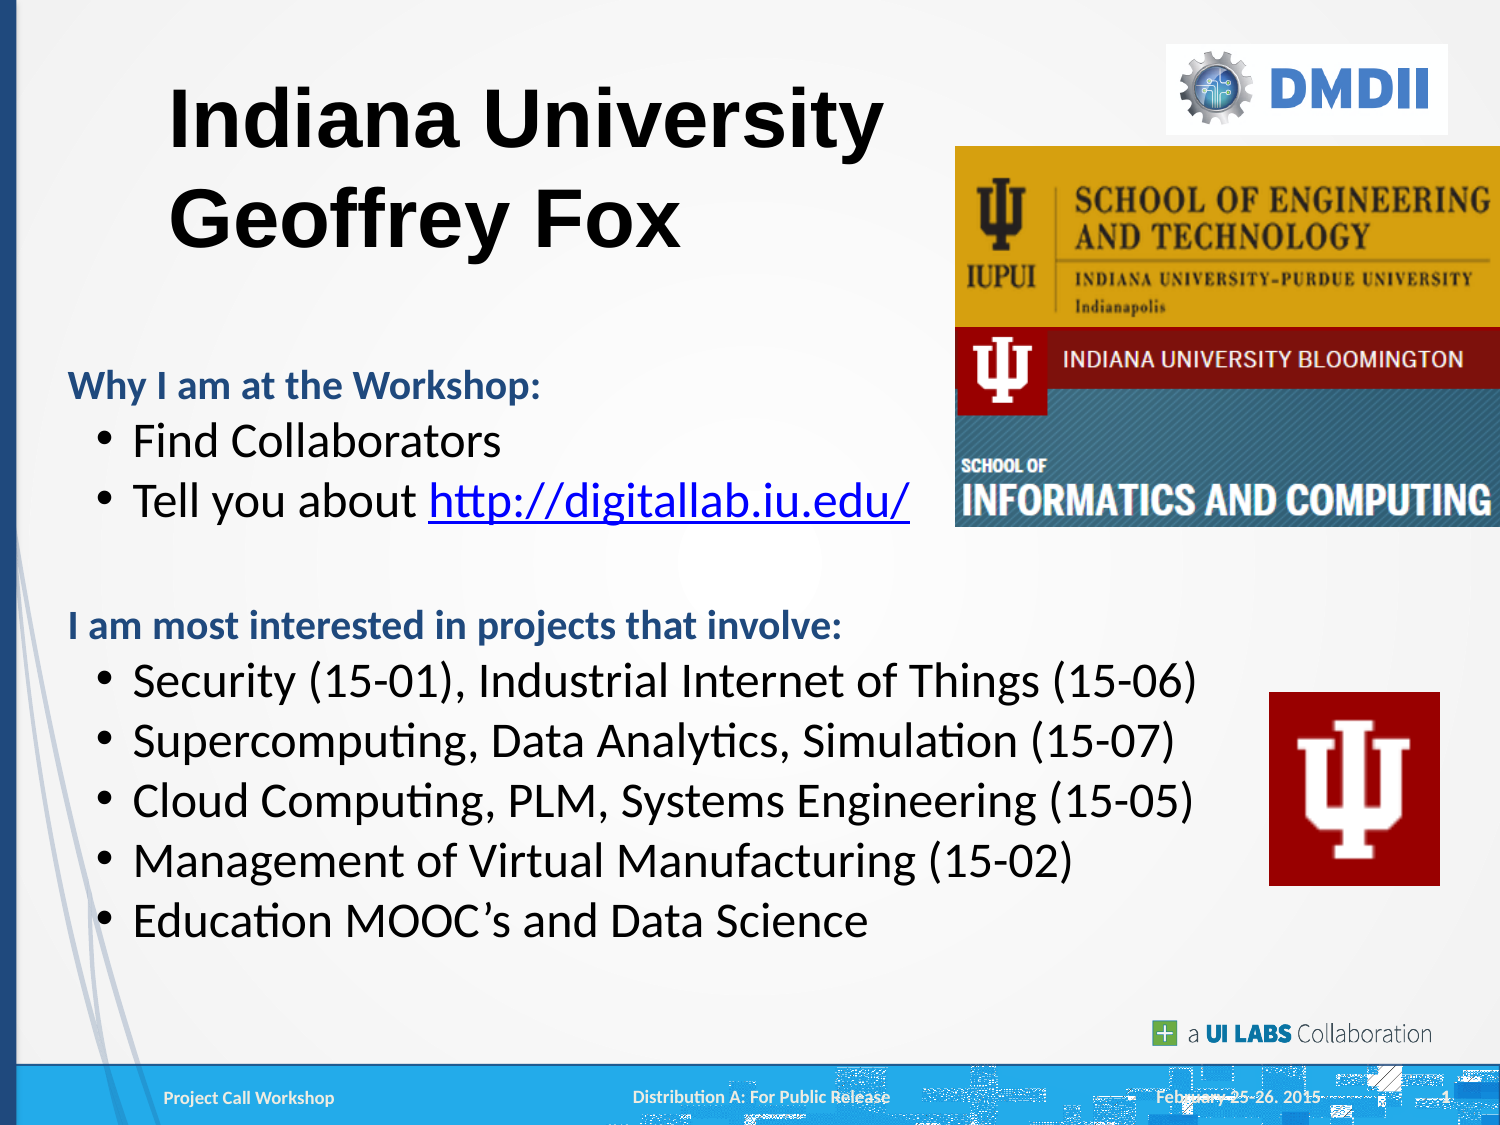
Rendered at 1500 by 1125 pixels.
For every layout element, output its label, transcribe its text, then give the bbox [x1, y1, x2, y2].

picture [1277, 1030, 1283, 1038]
picture [17, 1066, 1498, 1125]
picture [1241, 1025, 1251, 1038]
picture [1166, 44, 1448, 135]
picture [955, 145, 1500, 528]
text_box Why I am at the Workshop: Find Collaborators Tell you about http://digitallab.iu.edu/ I am most interested in projects that involve: Security (15-01), Industrial Internet of Things (15-06) Supercomputing, Data Analytics, Simulation (15-07) Cloud Computing, PLM, Systems Engineering (15-05) Management of Virtual Manufacturing (15-02) Education MOOC’s and Data Science [52, 280, 1379, 1025]
picture [1259, 1025, 1263, 1037]
picture [1269, 692, 1440, 886]
title Indiana University Geoffrey Fox [153, 56, 1414, 173]
picture [1212, 1025, 1216, 1037]
picture [1152, 1020, 1431, 1046]
